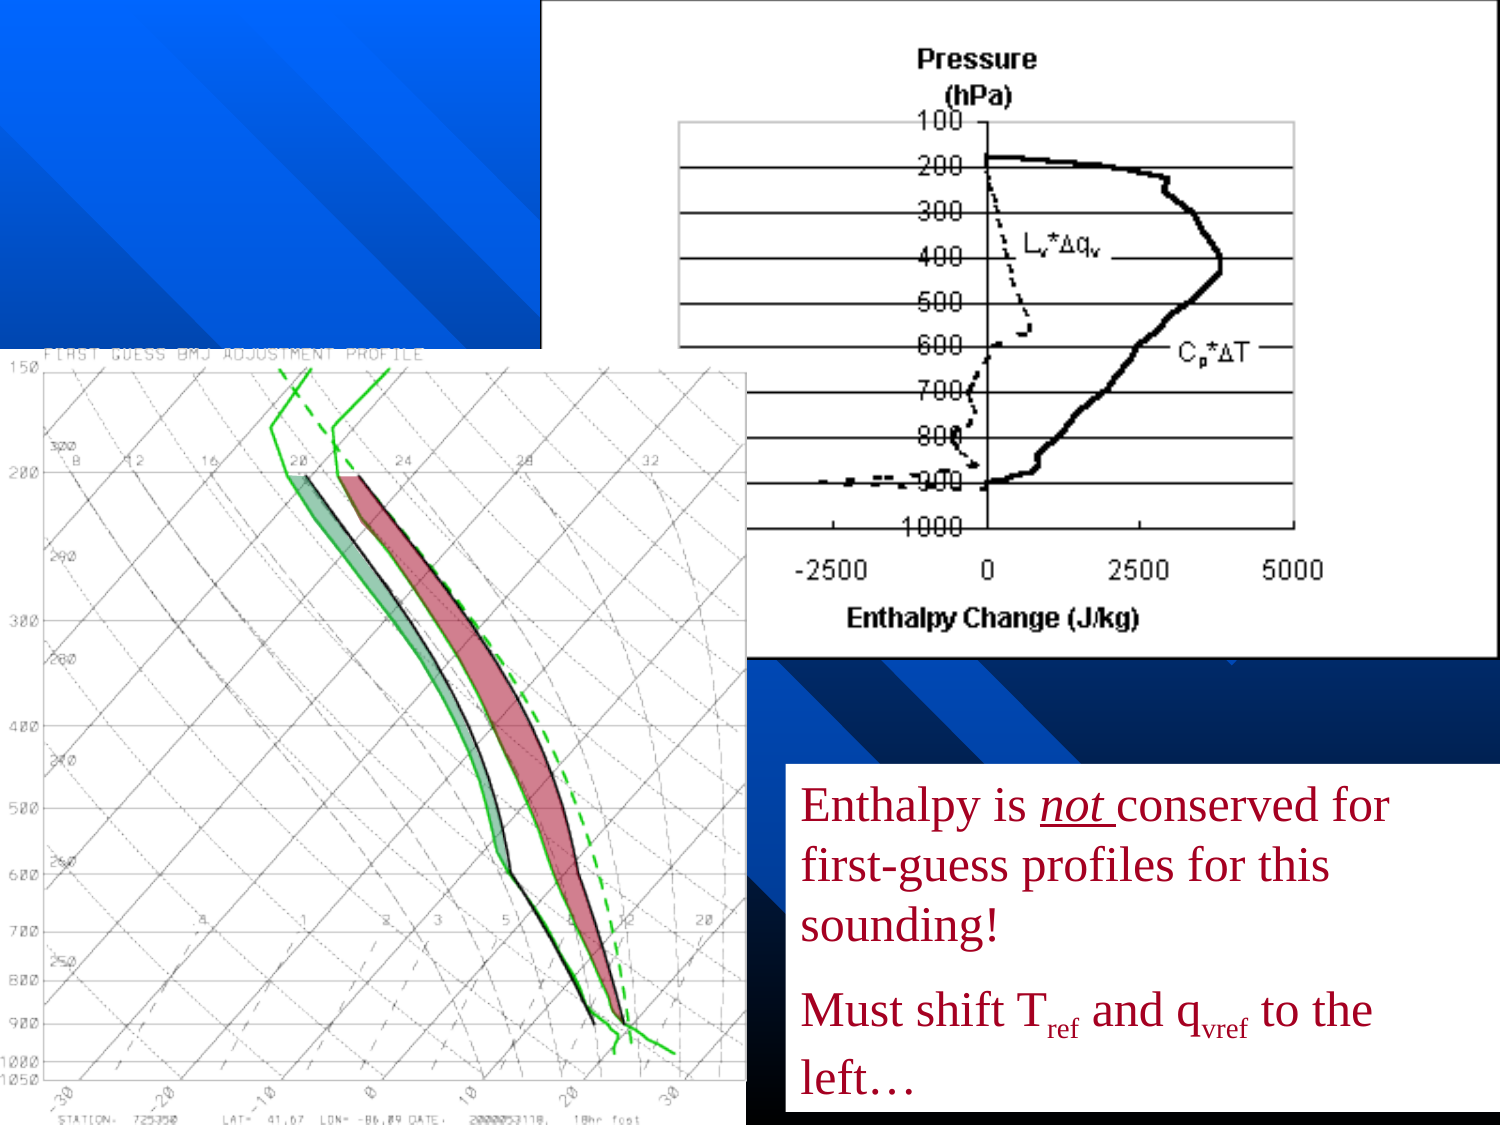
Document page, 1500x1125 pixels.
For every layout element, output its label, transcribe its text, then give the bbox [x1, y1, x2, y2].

picture [0, 0, 1500, 1125]
text_box Enthalpy is not conserved for first-guess profiles for this sounding! Must shift Tref and qvref to the left… [785, 763, 1500, 1112]
